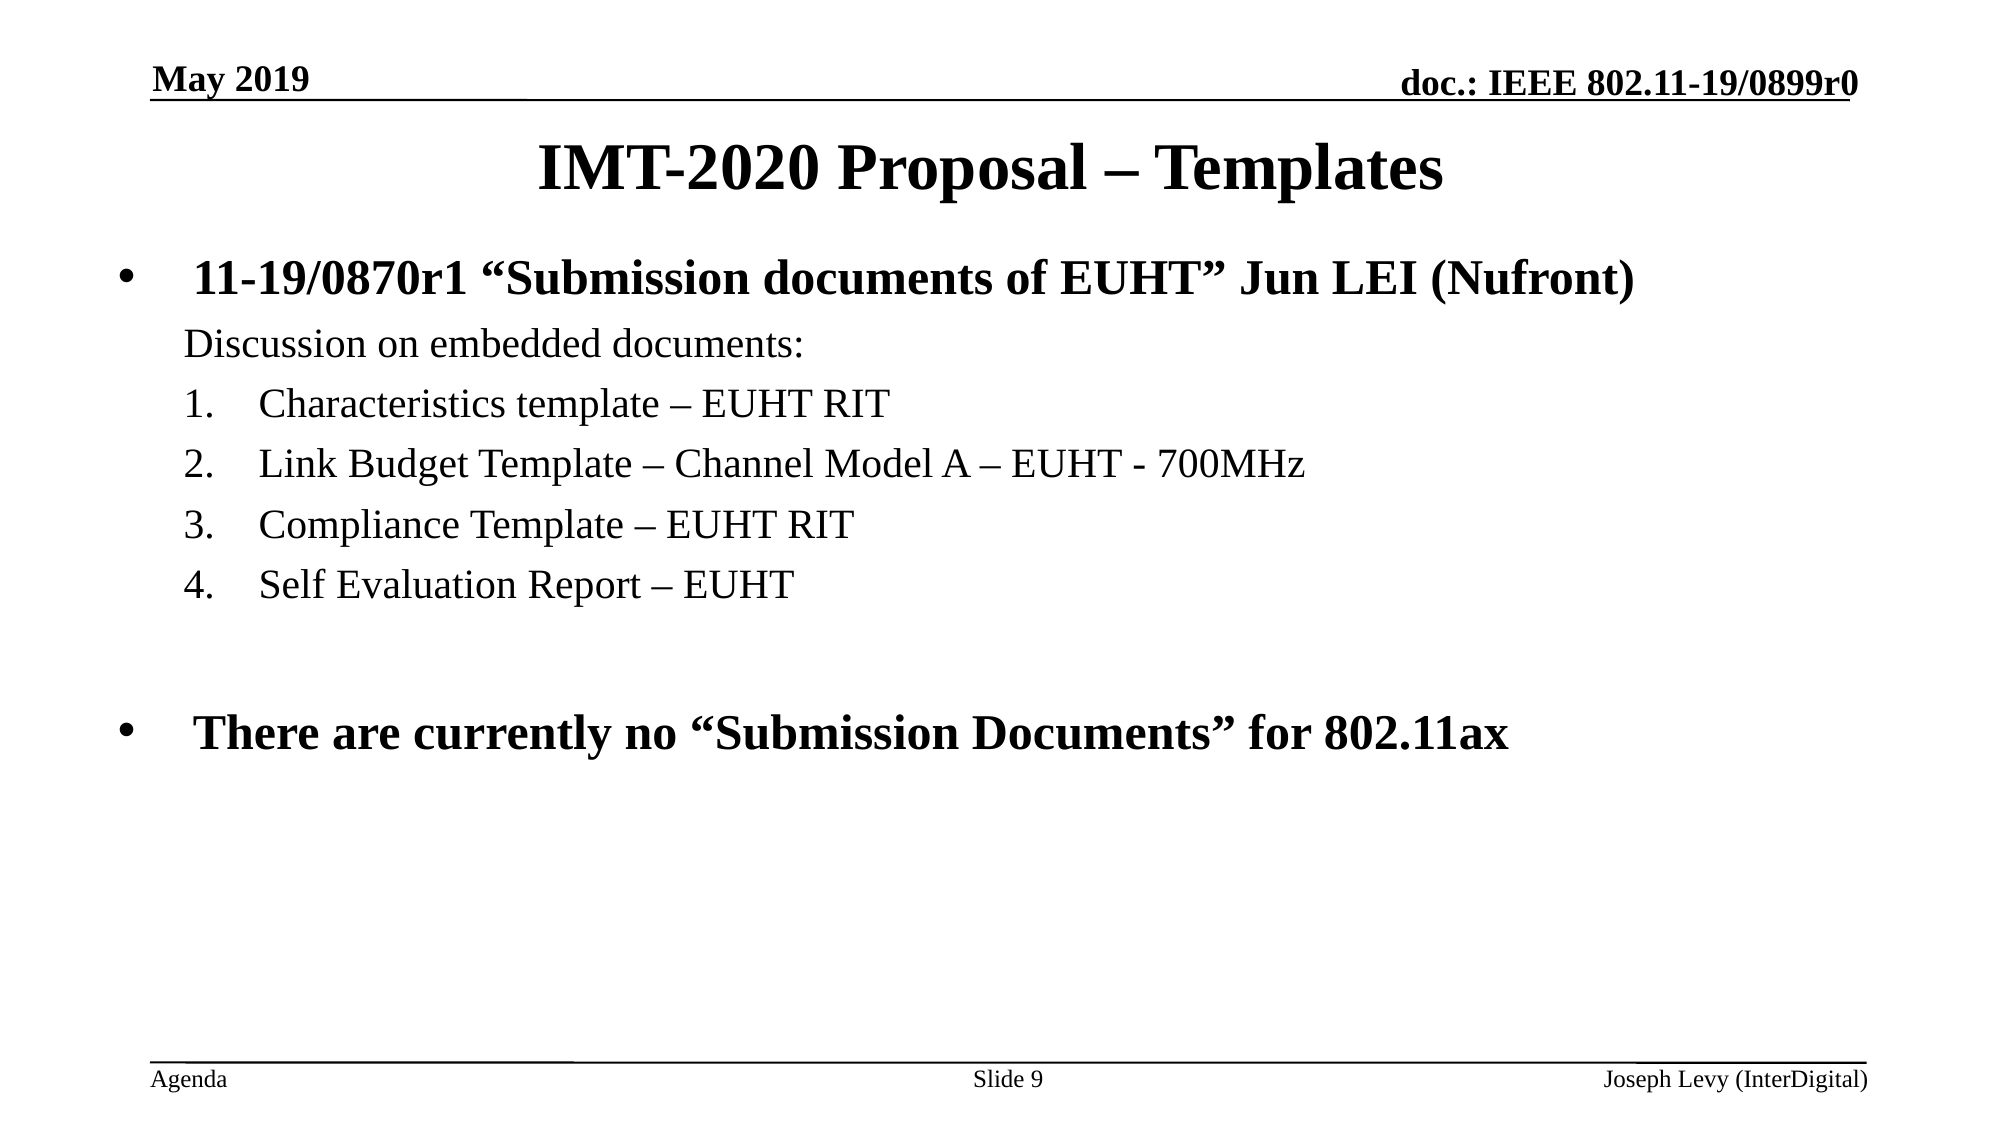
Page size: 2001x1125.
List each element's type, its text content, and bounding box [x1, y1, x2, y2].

footer Joseph Levy (InterDigital) [1171, 1061, 1869, 1093]
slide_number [152, 54, 563, 100]
title IMT-2020 Proposal – Templates [149, 112, 1850, 213]
list 11-19/0870r1 “Submission documents of EUHT” Jun LEI (Nufront) Discussion on embedded documents: Characteristics template – EUHT RIT Link Budget Template – Channel Model A – EUHT - 700MHz Compliance Template – EUHT RIT Self Evaluation Report – EUHT There are currently no “Submission Documents” for 802.11ax [83, 237, 1933, 1038]
slide_number Slide 9 [950, 1061, 1067, 1123]
